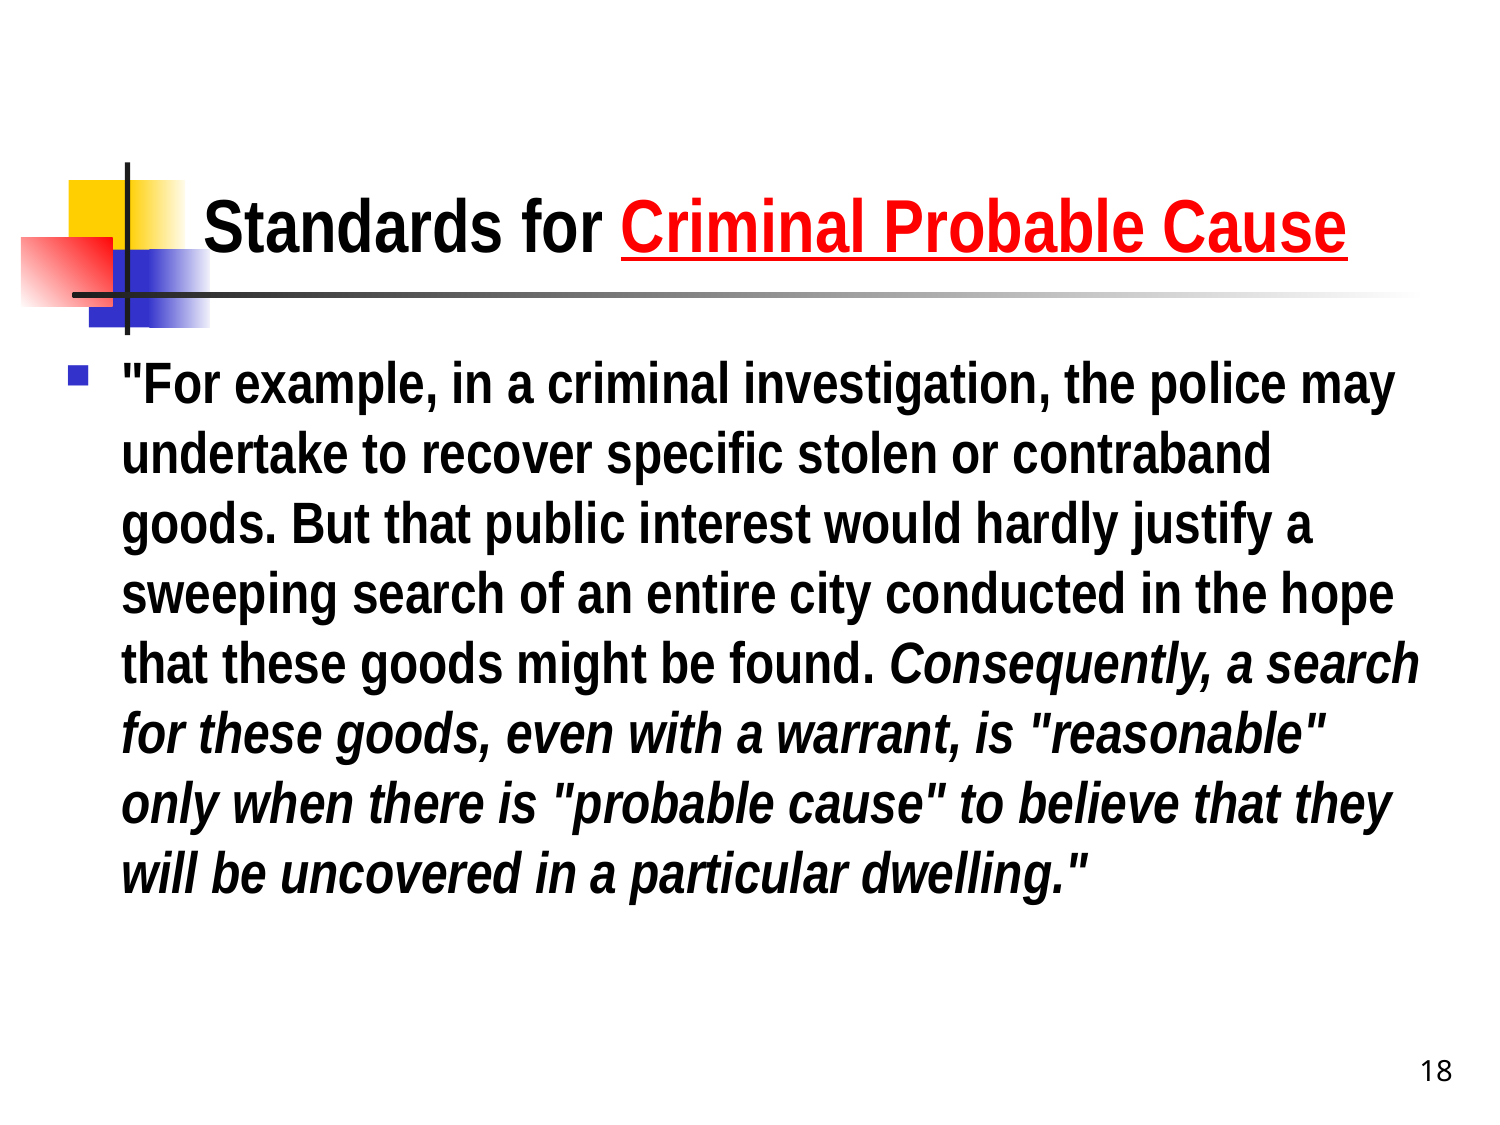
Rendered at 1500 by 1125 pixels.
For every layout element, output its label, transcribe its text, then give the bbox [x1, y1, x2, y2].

title Standards for Criminal Probable Cause [188, 35, 1468, 275]
list "For example, in a criminal investigation, the police may undertake to recover specific stolen or contraband goods. But that public interest would hardly justify a sweeping search of an entire city conducted in the hope that these goods might be found. Consequently, a search for these goods, even with a warrant, is "reasonable" only when there is "probable cause" to believe that they will be uncovered in a particular dwelling." [50, 337, 1450, 1075]
slide_number 18 [1155, 1024, 1468, 1100]
